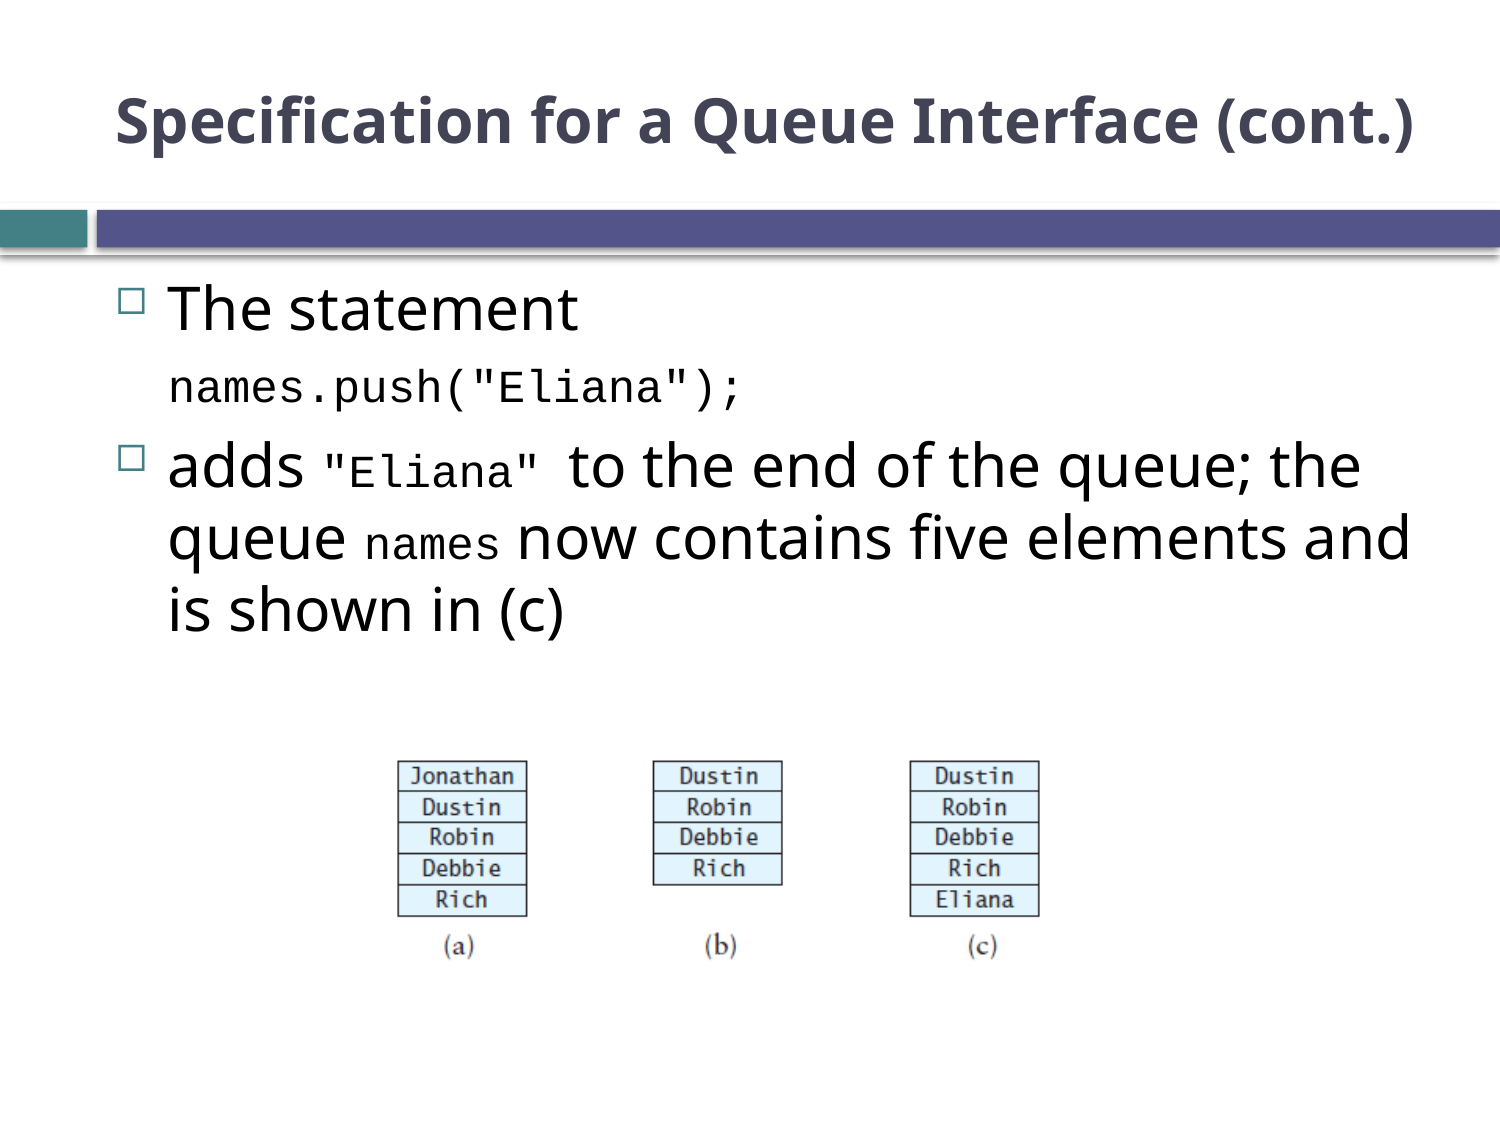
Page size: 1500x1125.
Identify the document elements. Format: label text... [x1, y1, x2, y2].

picture [382, 752, 1054, 976]
list The statement names.push("Eliana"); adds "Eliana" to the end of the queue; the queue names now contains five elements and is shown in (c) [100, 262, 1439, 701]
title Specification for a Queue Interface (cont.) [100, 37, 1439, 201]
